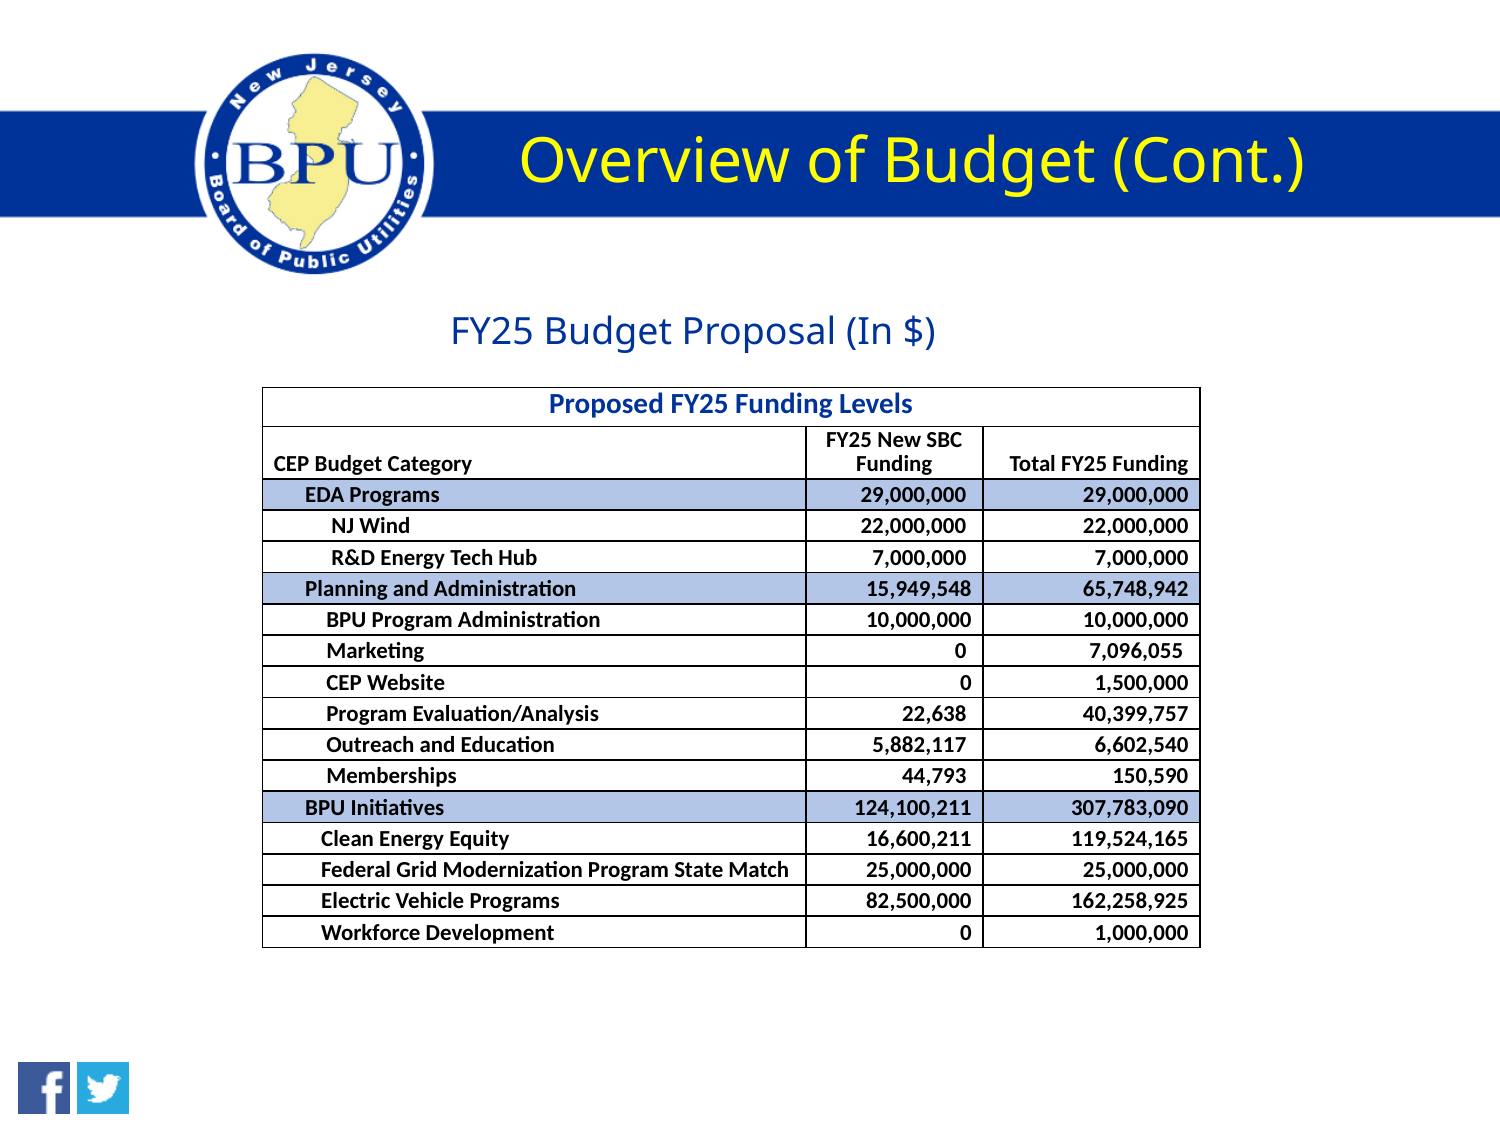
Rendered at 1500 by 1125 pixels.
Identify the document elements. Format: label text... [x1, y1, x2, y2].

table_cell 44,793 [807, 761, 982, 790]
table_cell 16,600,211 [807, 823, 982, 853]
table_cell 10,000,000 [807, 605, 982, 634]
table_cell 22,000,000 [984, 511, 1199, 540]
table_cell Program Evaluation/Analysis [263, 698, 805, 728]
table_cell Planning and Administration [263, 573, 805, 603]
table_cell BPU Initiatives [263, 792, 805, 822]
table_cell Electric Vehicle Programs [263, 886, 805, 915]
table_cell Federal Grid Modernization Program State Match [263, 855, 805, 884]
table_cell Memberships [263, 761, 805, 790]
table_cell 65,748,942 [984, 573, 1199, 603]
table_cell 22,638 [807, 698, 982, 728]
table_cell 29,000,000 [984, 480, 1199, 509]
table_cell EDA Programs [263, 480, 805, 509]
table_cell 5,882,117 [807, 730, 982, 759]
table_cell FY25 New SBC Funding [807, 427, 982, 478]
table_cell 7,000,000 [984, 542, 1199, 572]
table_cell 7,096,055 [984, 636, 1199, 665]
text_box FY25 Budget Proposal (In $) [435, 299, 1073, 360]
table_cell Outreach and Education [263, 730, 805, 759]
table_cell 1,000,000 [984, 917, 1199, 947]
picture [77, 1062, 129, 1114]
table_cell R&D Energy Tech Hub [263, 542, 805, 572]
title Overview of Budget (Cont.) [135, 37, 1494, 225]
table_cell 82,500,000 [807, 886, 982, 915]
table_cell 0 [807, 667, 982, 697]
table_cell 29,000,000 [807, 480, 982, 509]
table_cell 1,500,000 [984, 667, 1199, 697]
table_cell 119,524,165 [984, 823, 1199, 853]
table_cell Clean Energy Equity [263, 823, 805, 853]
table_cell Marketing [263, 636, 805, 665]
table_cell 6,602,540 [984, 730, 1199, 759]
table_cell CEP Budget Category [263, 427, 805, 478]
table_cell 162,258,925 [984, 886, 1199, 915]
table_cell 15,949,548 [807, 573, 982, 603]
table_cell 7,000,000 [807, 542, 982, 572]
table_cell Total FY25 Funding [984, 427, 1199, 478]
table_cell 25,000,000 [807, 855, 982, 884]
table_cell 40,399,757 [984, 698, 1199, 728]
table_header Proposed FY25 Funding Levels [263, 388, 1199, 426]
table_cell 0 [807, 917, 982, 947]
table_cell 25,000,000 [984, 855, 1199, 884]
table_cell 124,100,211 [807, 792, 982, 822]
table_cell NJ Wind [263, 511, 805, 540]
table_cell 10,000,000 [984, 605, 1199, 634]
table_cell Workforce Development [263, 917, 805, 947]
table_cell 150,590 [984, 761, 1199, 790]
picture [0, 48, 1500, 313]
table_cell 0 [807, 636, 982, 665]
table_cell CEP Website [263, 667, 805, 697]
table_cell 307,783,090 [984, 792, 1199, 822]
table_cell BPU Program Administration [263, 605, 805, 634]
picture [18, 1062, 70, 1114]
table_cell 22,000,000 [807, 511, 982, 540]
